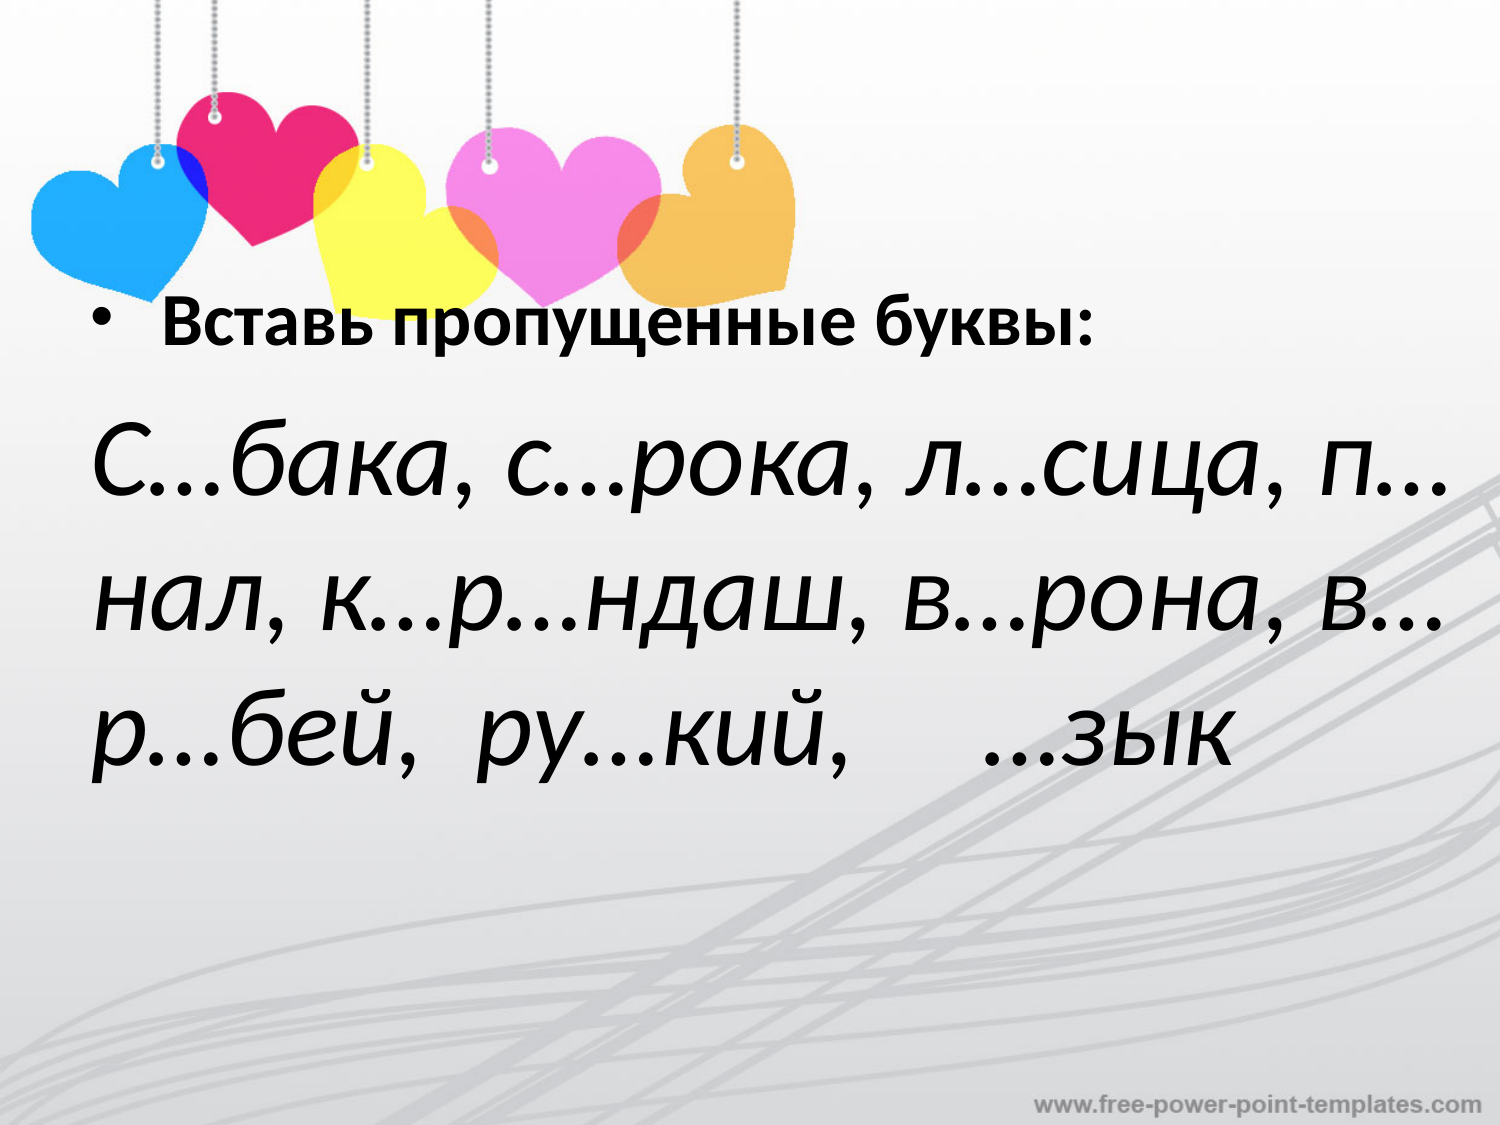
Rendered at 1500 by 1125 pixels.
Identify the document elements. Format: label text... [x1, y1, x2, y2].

list Вставь пропущенные буквы: С…бака, с…рока, л…сица, п…нал, к…р…ндаш, в…рона, в…р…бей, ру…кий, …зык [74, 262, 1471, 1006]
picture [0, 0, 1500, 1125]
